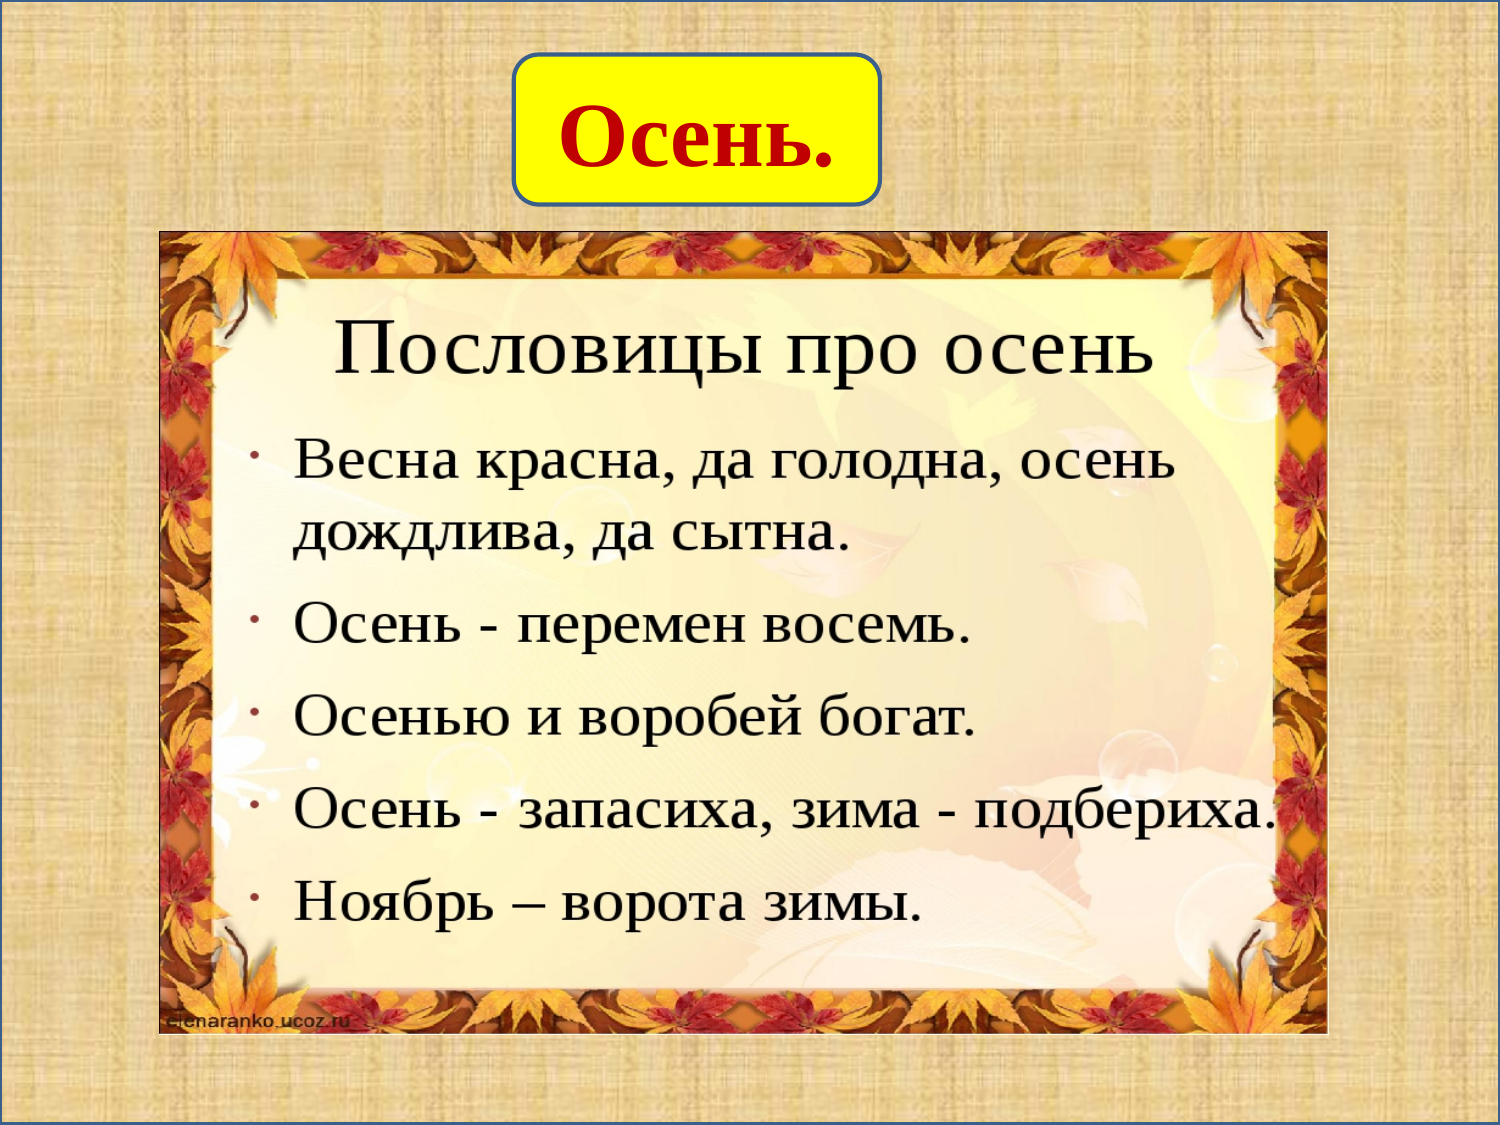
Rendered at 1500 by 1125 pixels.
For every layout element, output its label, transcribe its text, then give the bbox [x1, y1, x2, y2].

picture [159, 231, 1329, 1036]
text_box [0, 0, 1500, 1125]
text_box Осень. [511, 52, 883, 207]
